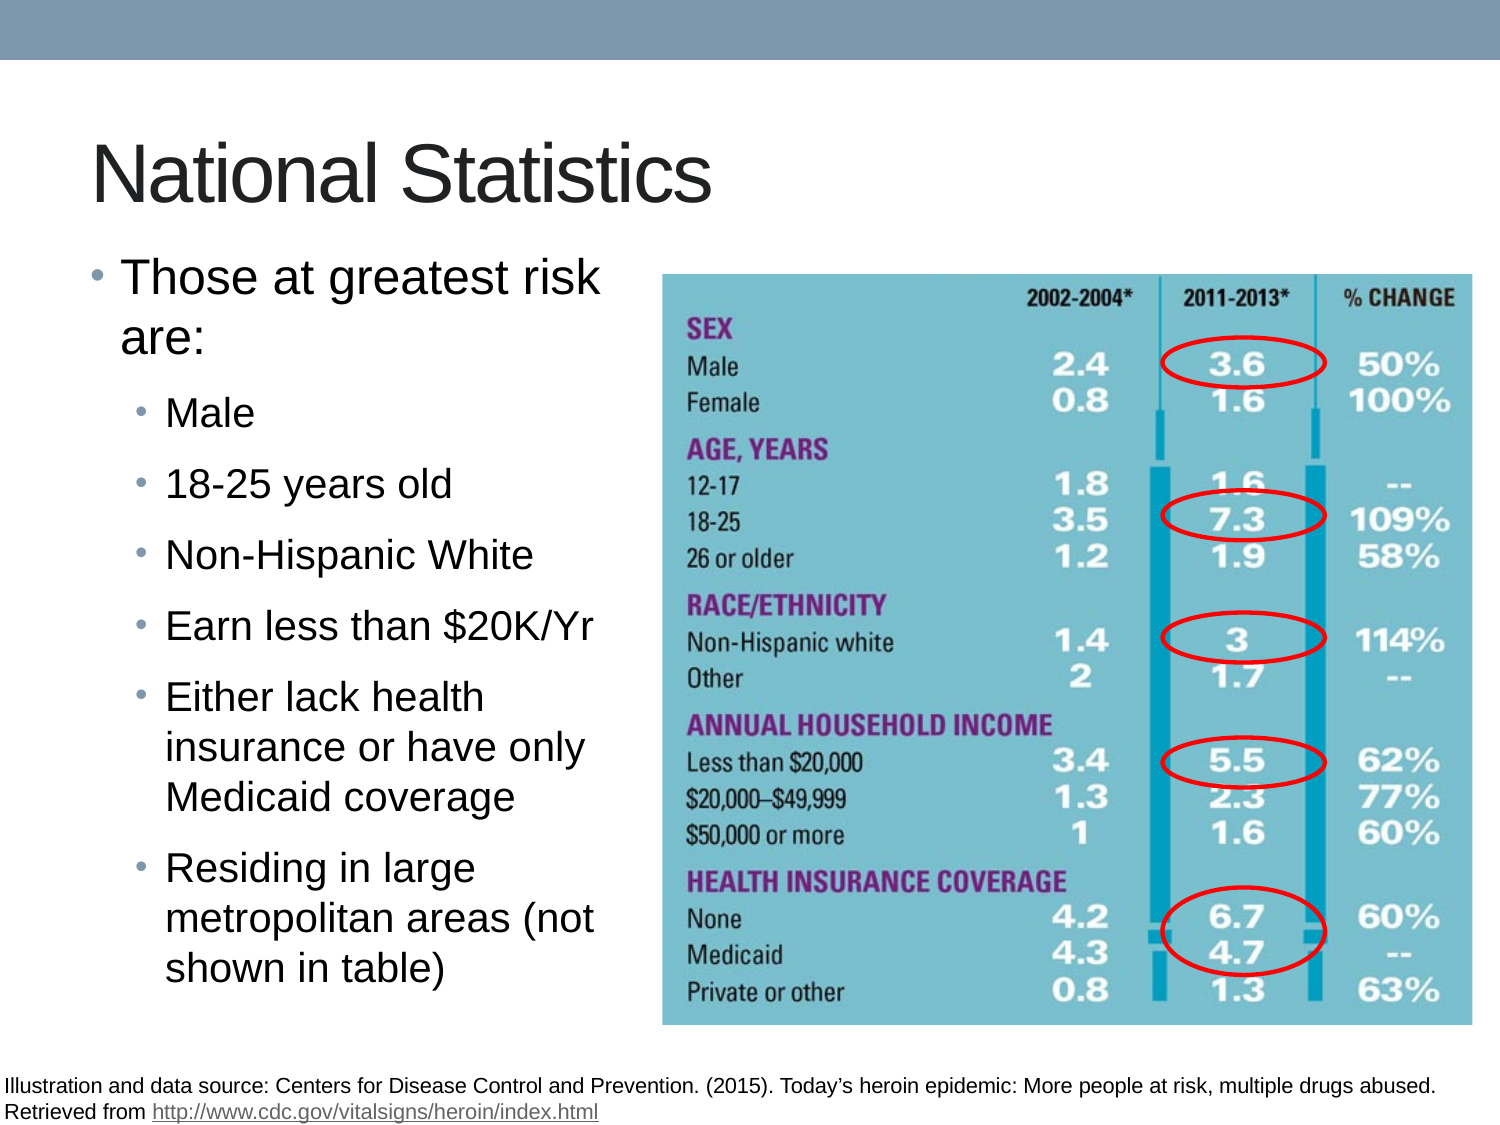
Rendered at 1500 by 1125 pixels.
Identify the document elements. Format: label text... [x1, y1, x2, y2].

picture [662, 273, 1473, 1026]
list Those at greatest risk are: Male 18-25 years old Non-Hispanic White Earn less than $20K/Yr Either lack health insurance or have only Medicaid coverage Residing in large metropolitan areas (not shown in table) [75, 237, 663, 1063]
text_box Illustration and data source: Centers for Disease Control and Prevention. (2015). Today’s heroin epidemic: More people at risk, multiple drugs abused. Retrieved from http://www.cdc.gov/vitalsigns/heroin/index.html [4, 1071, 1488, 1125]
title National Statistics [75, 87, 1263, 250]
